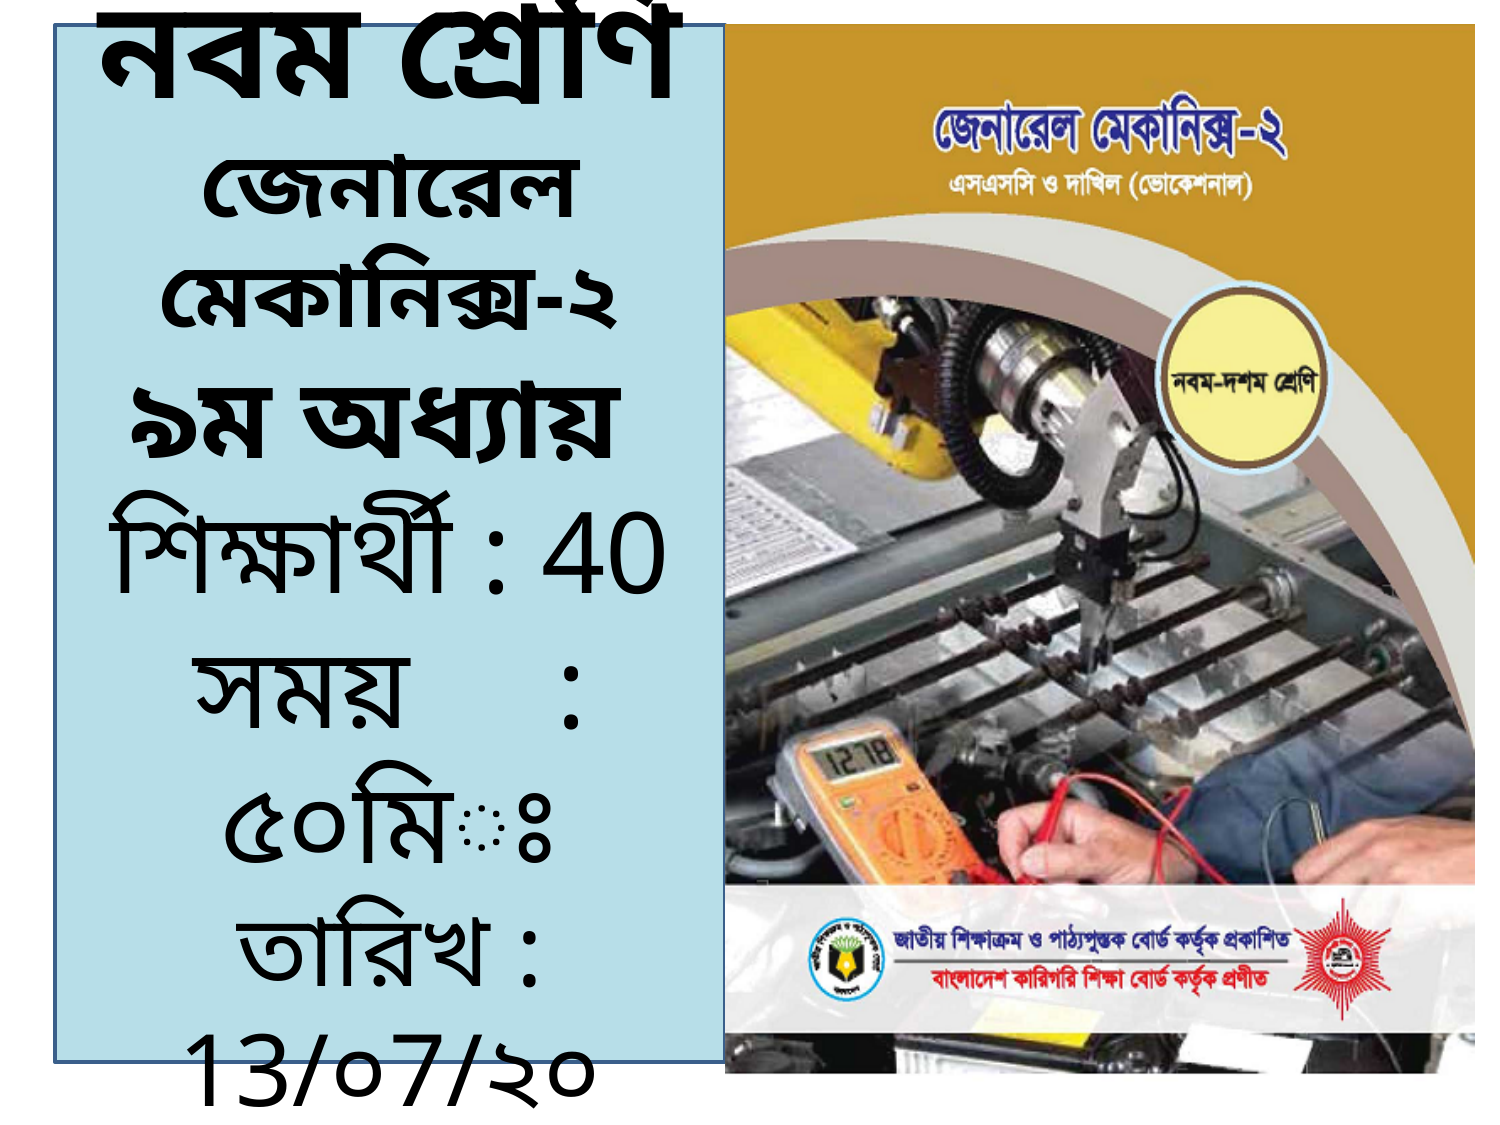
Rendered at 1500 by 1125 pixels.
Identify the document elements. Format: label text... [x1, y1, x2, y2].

text_box নবম শ্রেণি জেনারেল মেকানিক্স-২ ৯ম অধ্যায় শিক্ষার্থী : 40 সময় : ৫০মিঃ তারিখ : 13/০7/২০ [53, 23, 725, 1064]
picture [724, 24, 1476, 1087]
